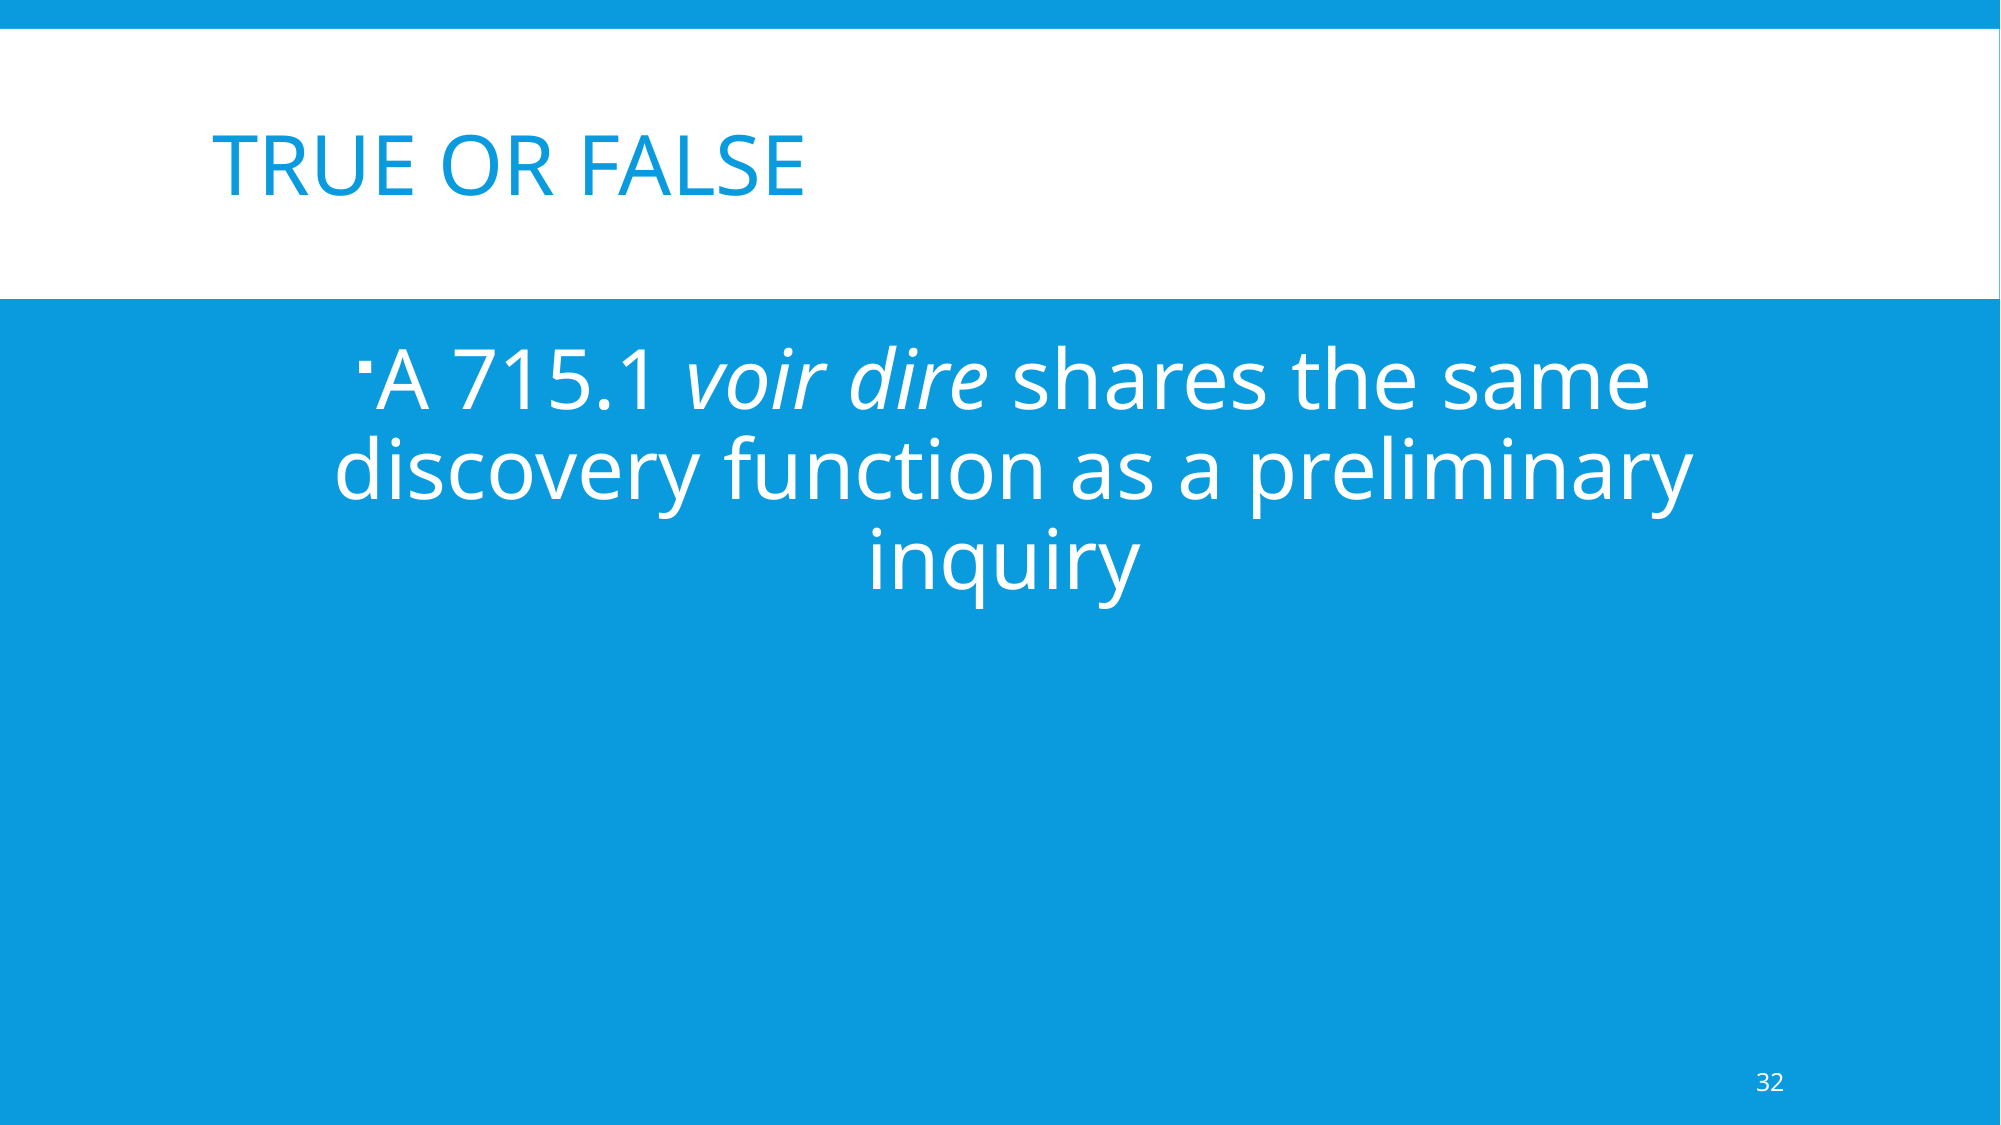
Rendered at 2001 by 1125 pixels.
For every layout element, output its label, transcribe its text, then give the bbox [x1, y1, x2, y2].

list A 715.1 voir dire shares the same discovery function as a preliminary inquiry [197, 329, 1803, 1020]
title True or False [197, 46, 1803, 295]
slide_number 32 [1748, 1053, 1904, 1114]
